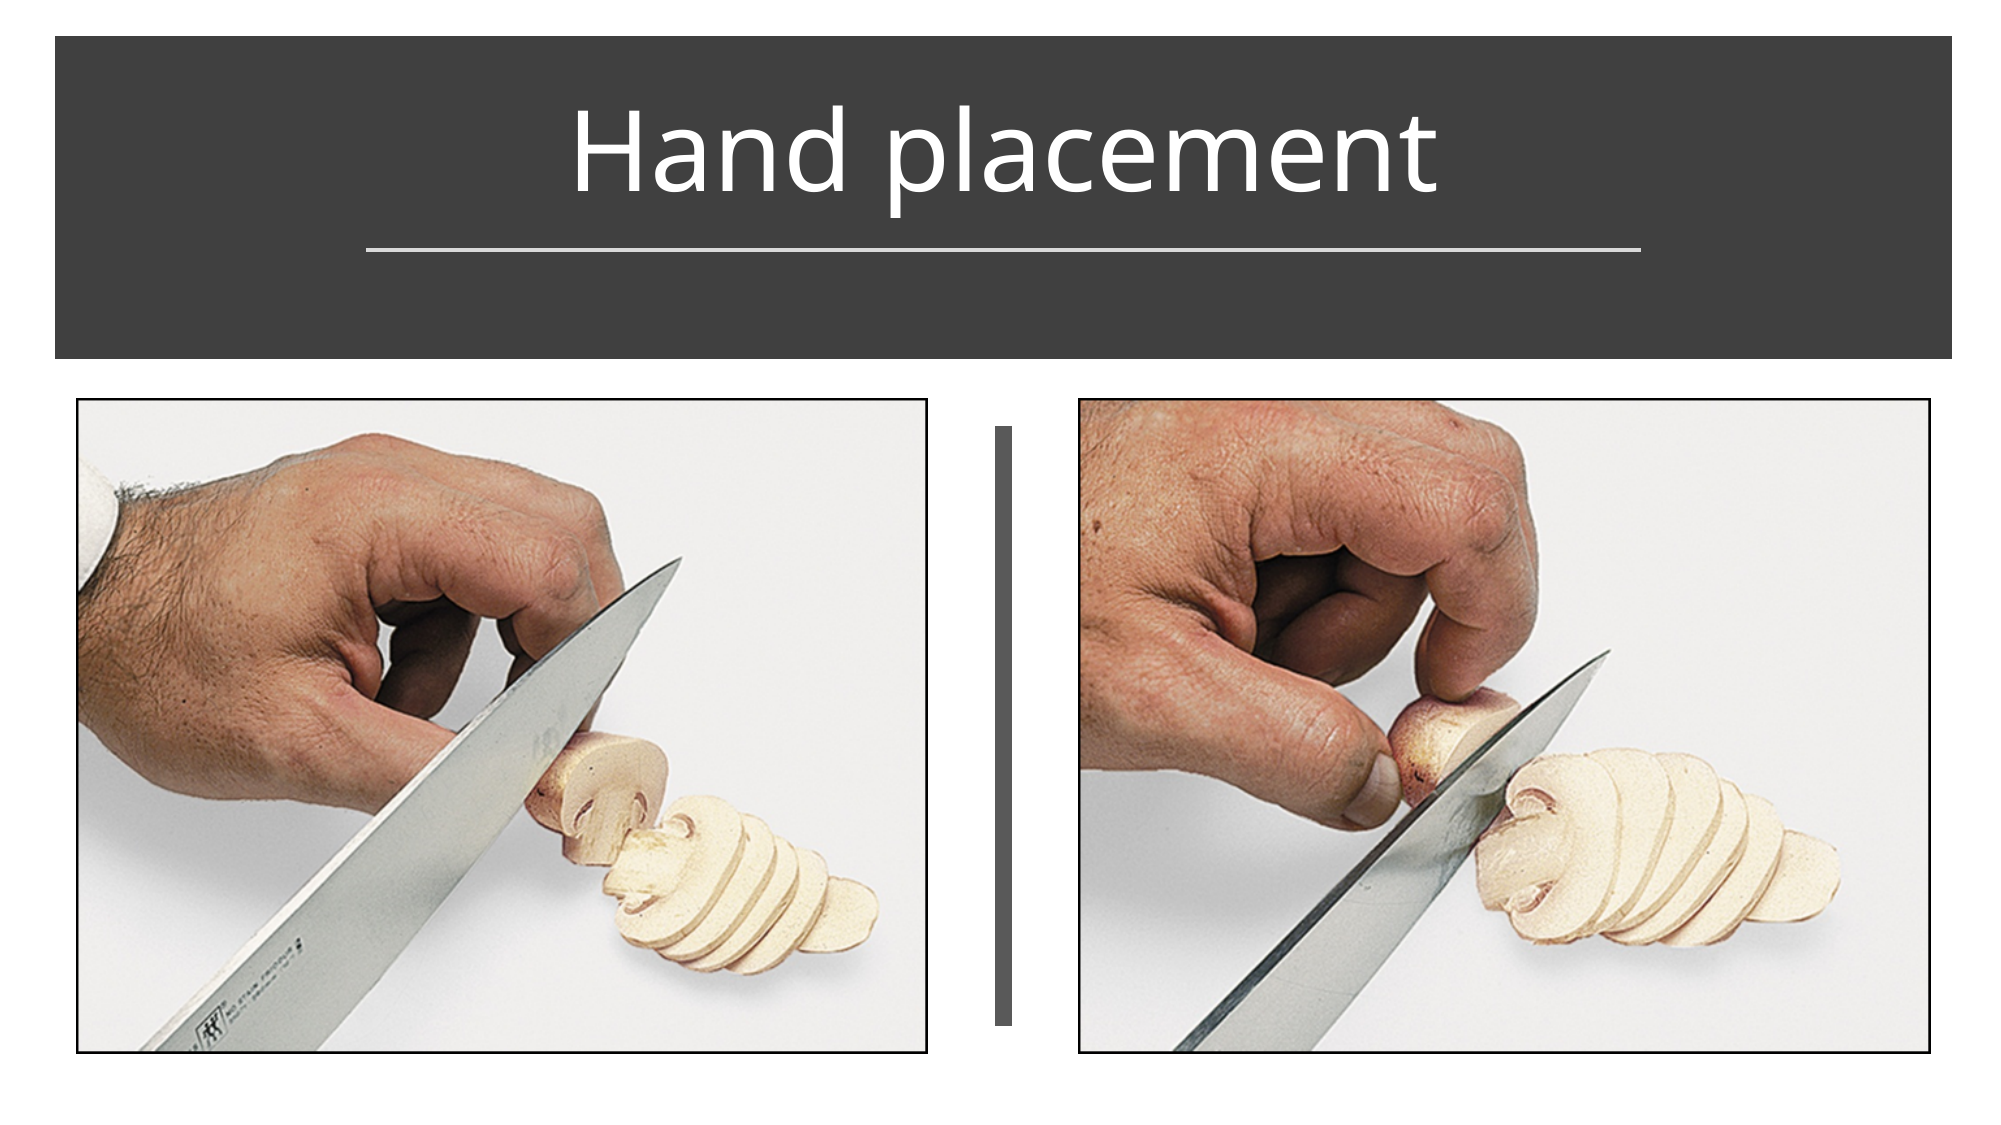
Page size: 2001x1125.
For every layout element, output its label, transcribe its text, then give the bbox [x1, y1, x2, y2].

text_box [64, 45, 1942, 350]
picture [1078, 398, 1931, 1054]
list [76, 398, 928, 1054]
title Hand placement [89, 71, 1917, 224]
